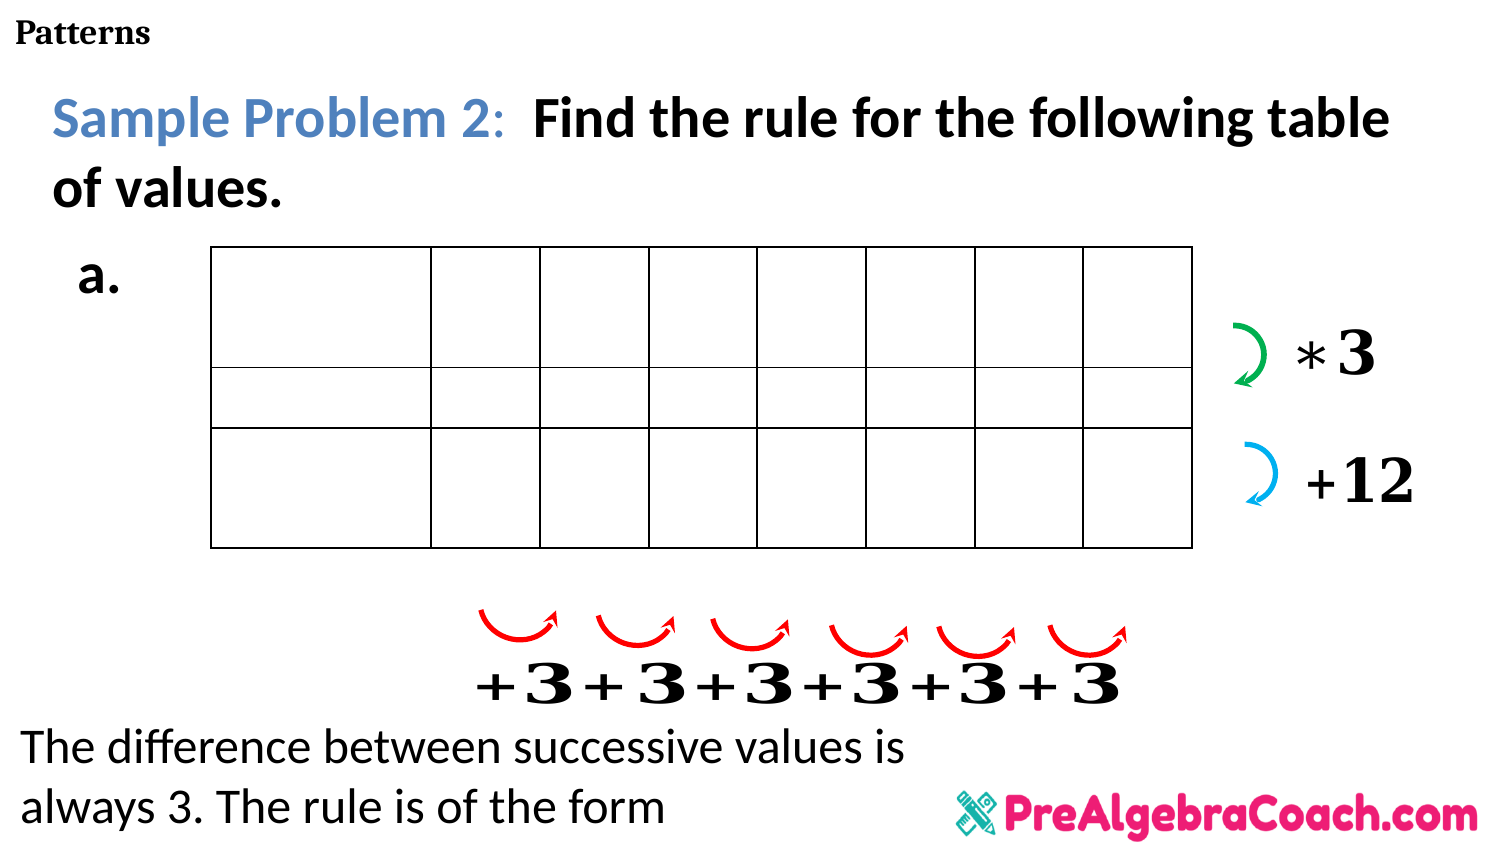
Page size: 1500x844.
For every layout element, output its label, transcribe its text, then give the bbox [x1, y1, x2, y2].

title Patterns [0, 0, 1350, 60]
text_box [712, 612, 790, 649]
text_box [598, 609, 676, 646]
text_box Sample Problem 2: Find the rule for the following table of values. [37, 71, 1463, 227]
text_box [1233, 325, 1265, 388]
text_box [1049, 619, 1127, 656]
text_box [1244, 444, 1276, 507]
text_box a. [63, 227, 137, 313]
text_box [938, 620, 1016, 657]
text_box [480, 604, 558, 640]
picture [937, 783, 1500, 844]
text_box [831, 619, 909, 656]
